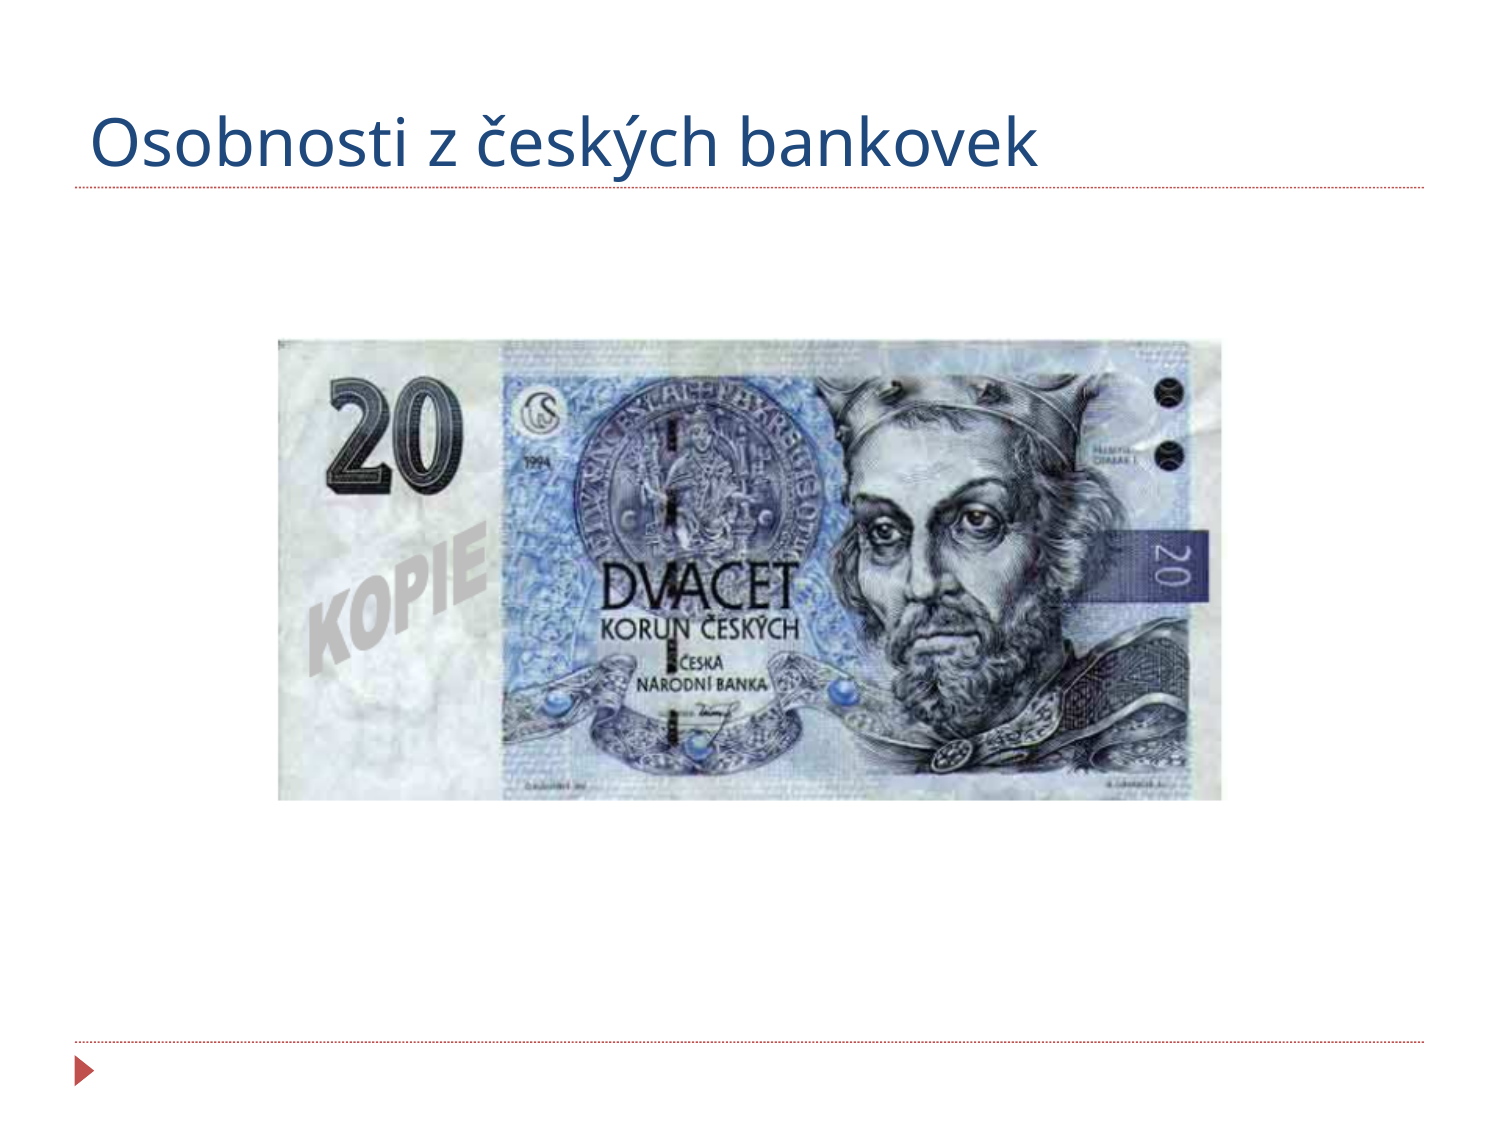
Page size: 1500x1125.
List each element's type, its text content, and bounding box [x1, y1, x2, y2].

text_box [75, 200, 1425, 1010]
picture [269, 320, 1231, 805]
text_box Osobnosti z českých bankovek [75, 24, 1425, 188]
